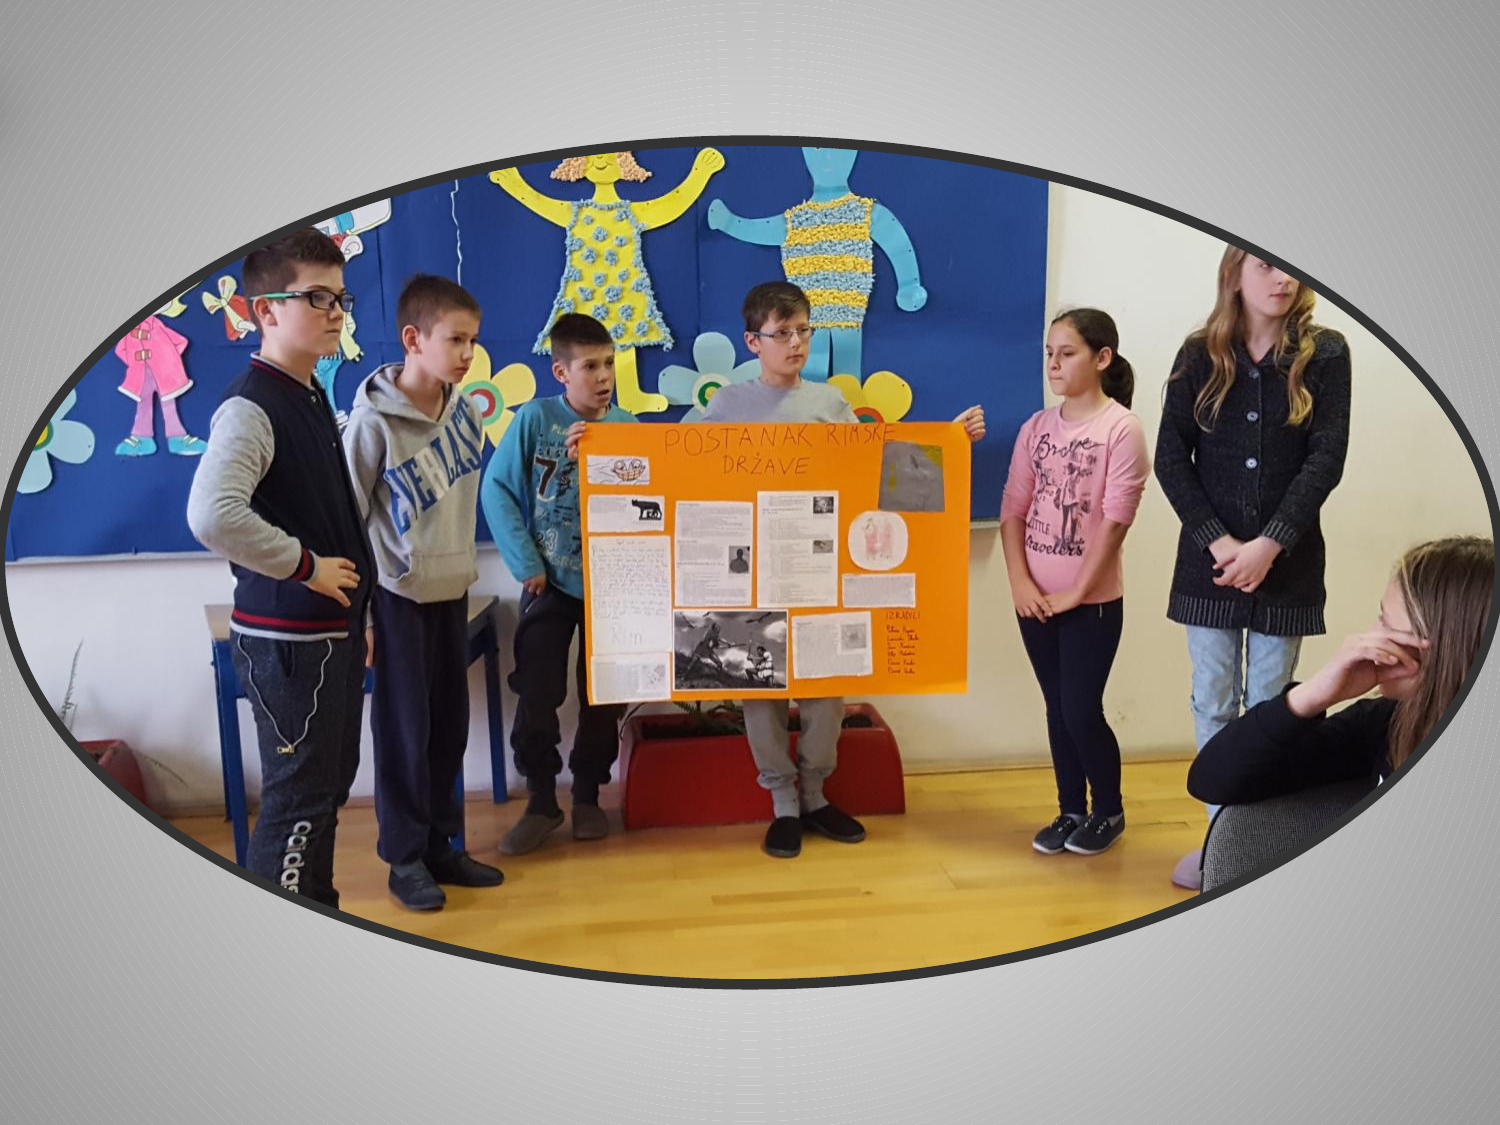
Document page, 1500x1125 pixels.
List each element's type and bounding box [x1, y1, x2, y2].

picture [0, 140, 1500, 985]
